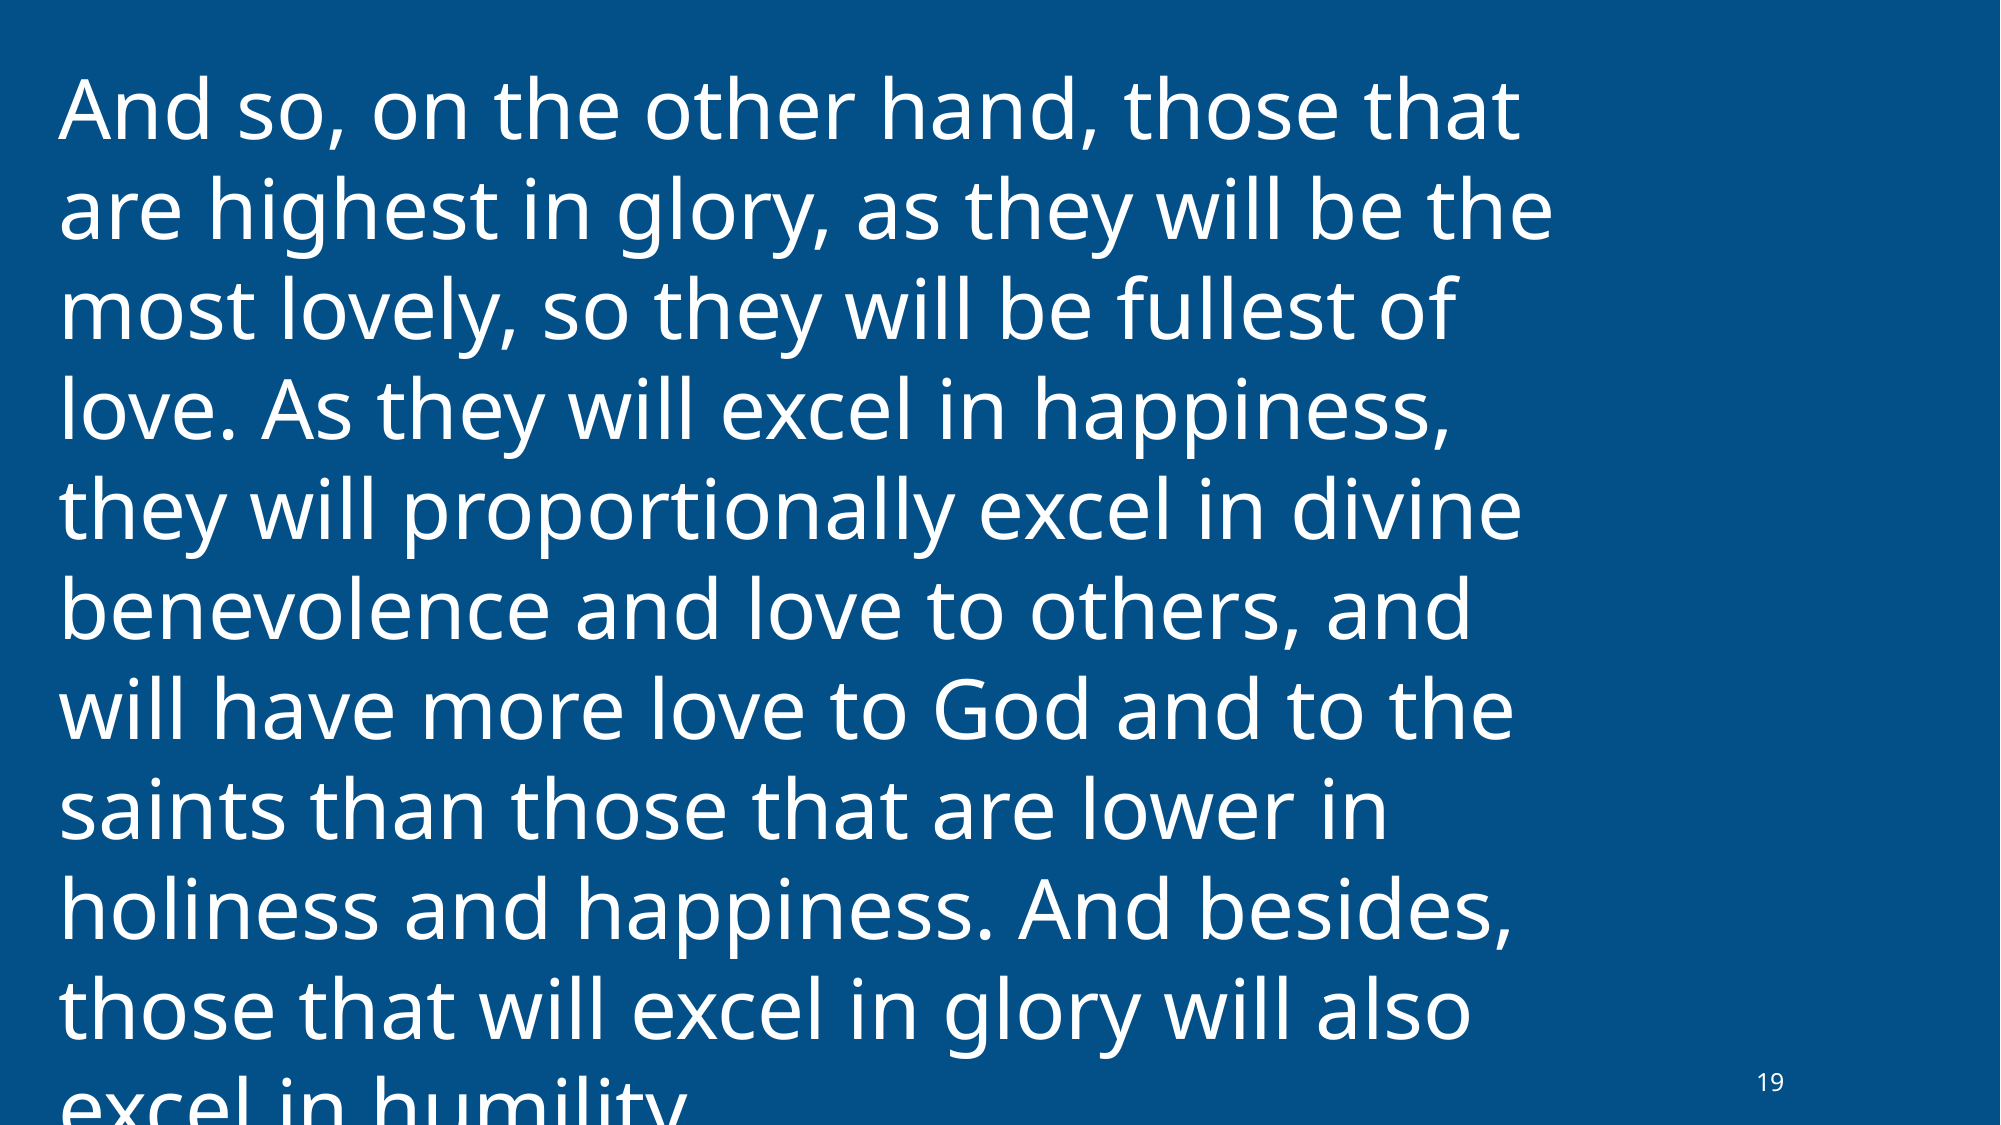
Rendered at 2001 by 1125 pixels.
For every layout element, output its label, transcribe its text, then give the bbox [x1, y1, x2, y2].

slide_number 19 [1748, 1053, 1904, 1114]
text_box And so, on the other hand, those that are highest in glory, as they will be the most lovely, so they will be fullest of love. As they will excel in happiness, they will proportionally excel in divine benevolence and love to others, and will have more love to God and to the saints than those that are lower in holiness and happiness. And besides, those that will excel in glory will also excel in humility. [43, 48, 1584, 1125]
